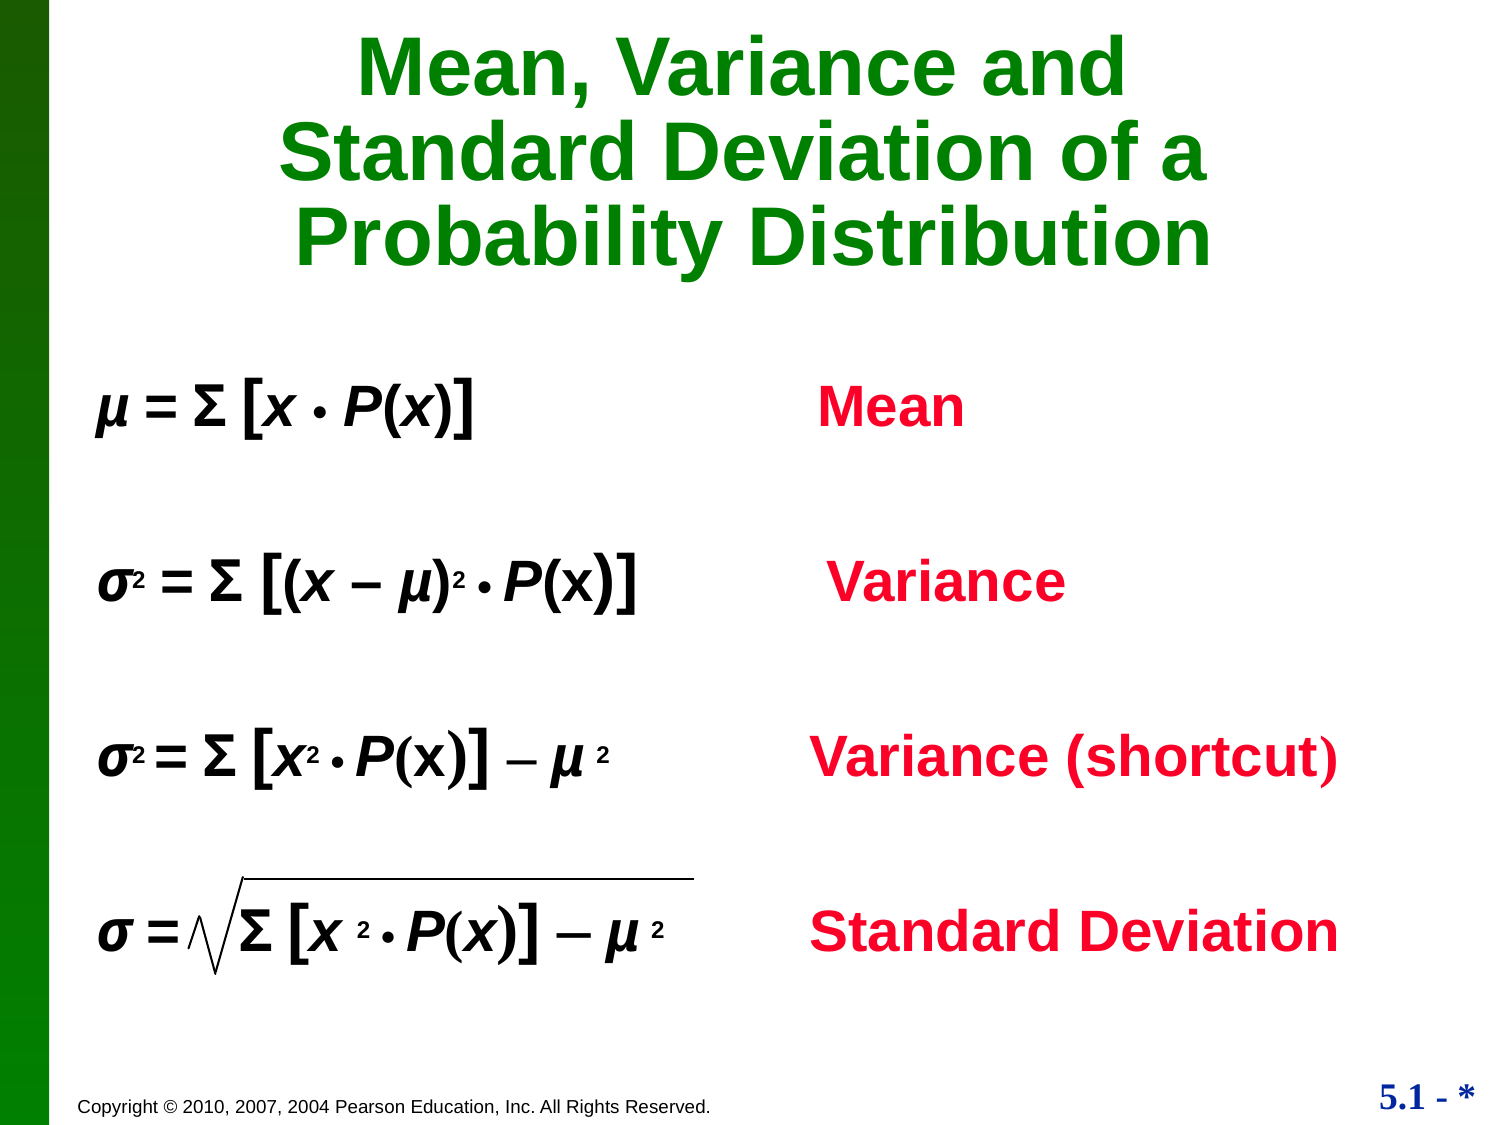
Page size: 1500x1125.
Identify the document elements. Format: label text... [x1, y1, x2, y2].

list µ = Σ [x • P(x)] Mean σ2 = Σ [(x – µ)2 • P(x)] Variance σ2 = Σ [x2 • P(x)] – µ 2 Variance (shortcut) σ = Σ [x 2 • P(x)] – µ 2 Standard Deviation [81, 352, 1428, 1028]
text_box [188, 876, 694, 975]
text_box Mean, Variance and Standard Deviation of a Probability Distribution [84, 35, 1425, 276]
